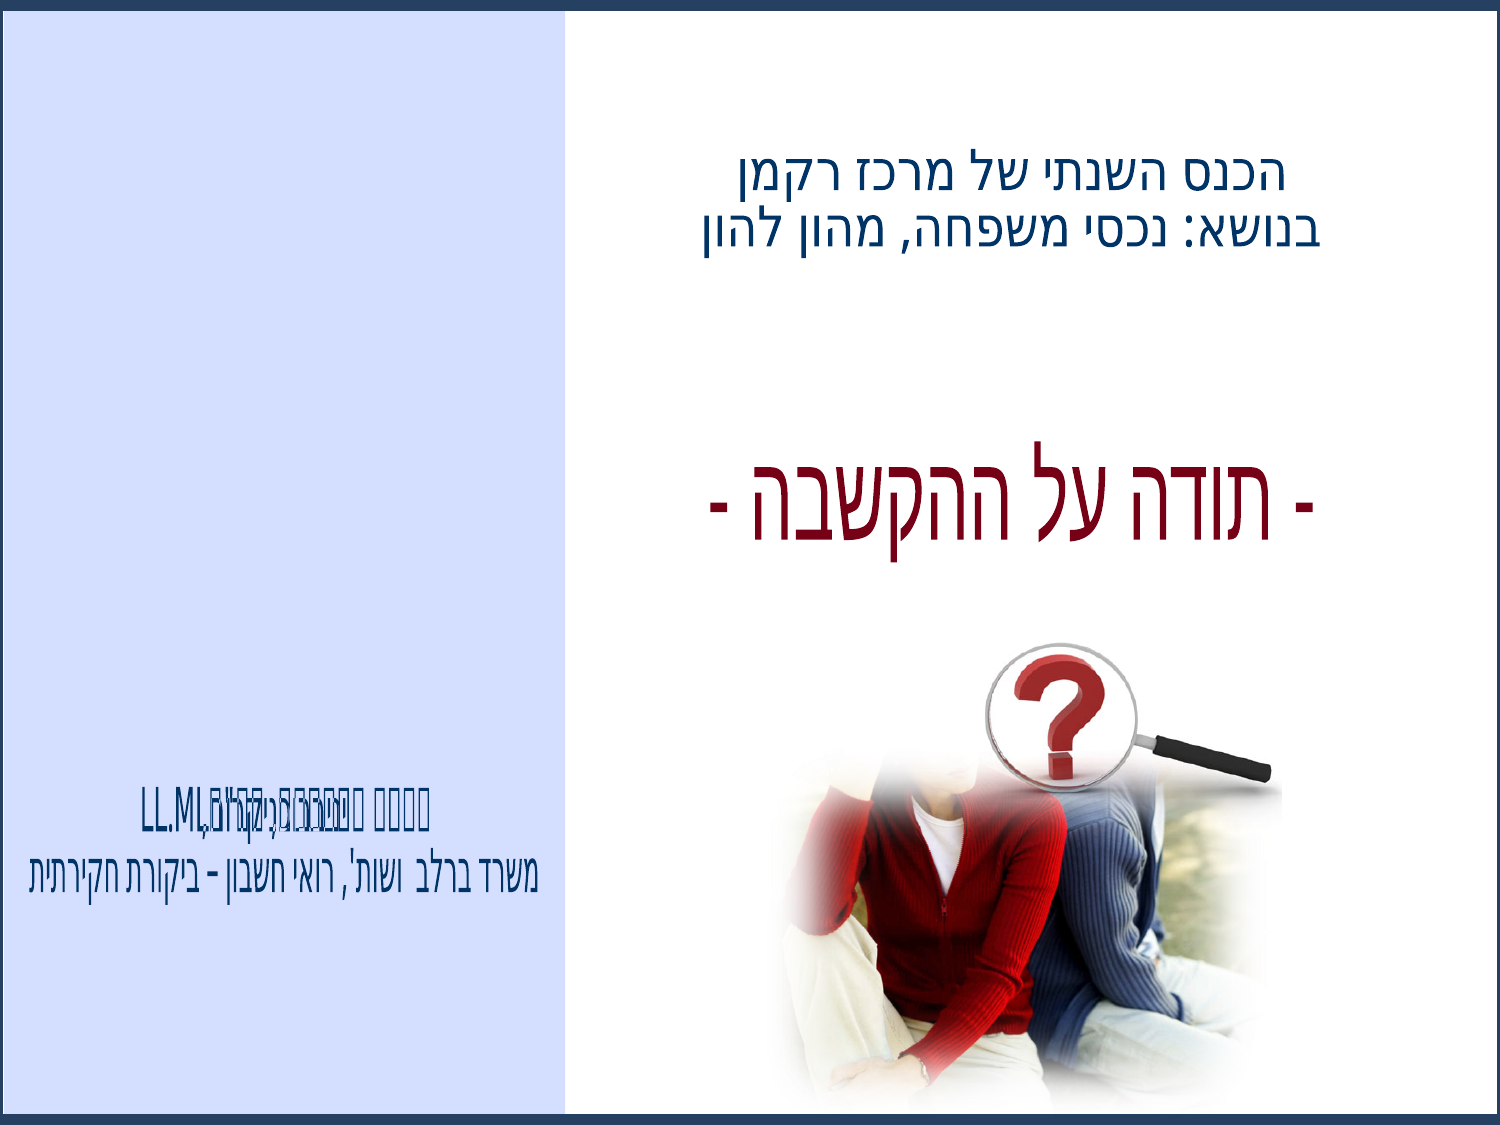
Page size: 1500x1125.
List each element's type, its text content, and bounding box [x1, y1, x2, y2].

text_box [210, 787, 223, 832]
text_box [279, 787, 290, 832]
text_box יניב בוכניק, רו"ח, LL.M משרד ברלב ושות', רואי חשבון – ביקורת חקירתית [293, 787, 349, 832]
text_box יניב בוכניק, רו"ח, LL.M משרד ברלב ושות', רואי חשבון – ביקורת חקירתית [225, 786, 263, 844]
picture [767, 606, 1282, 1118]
